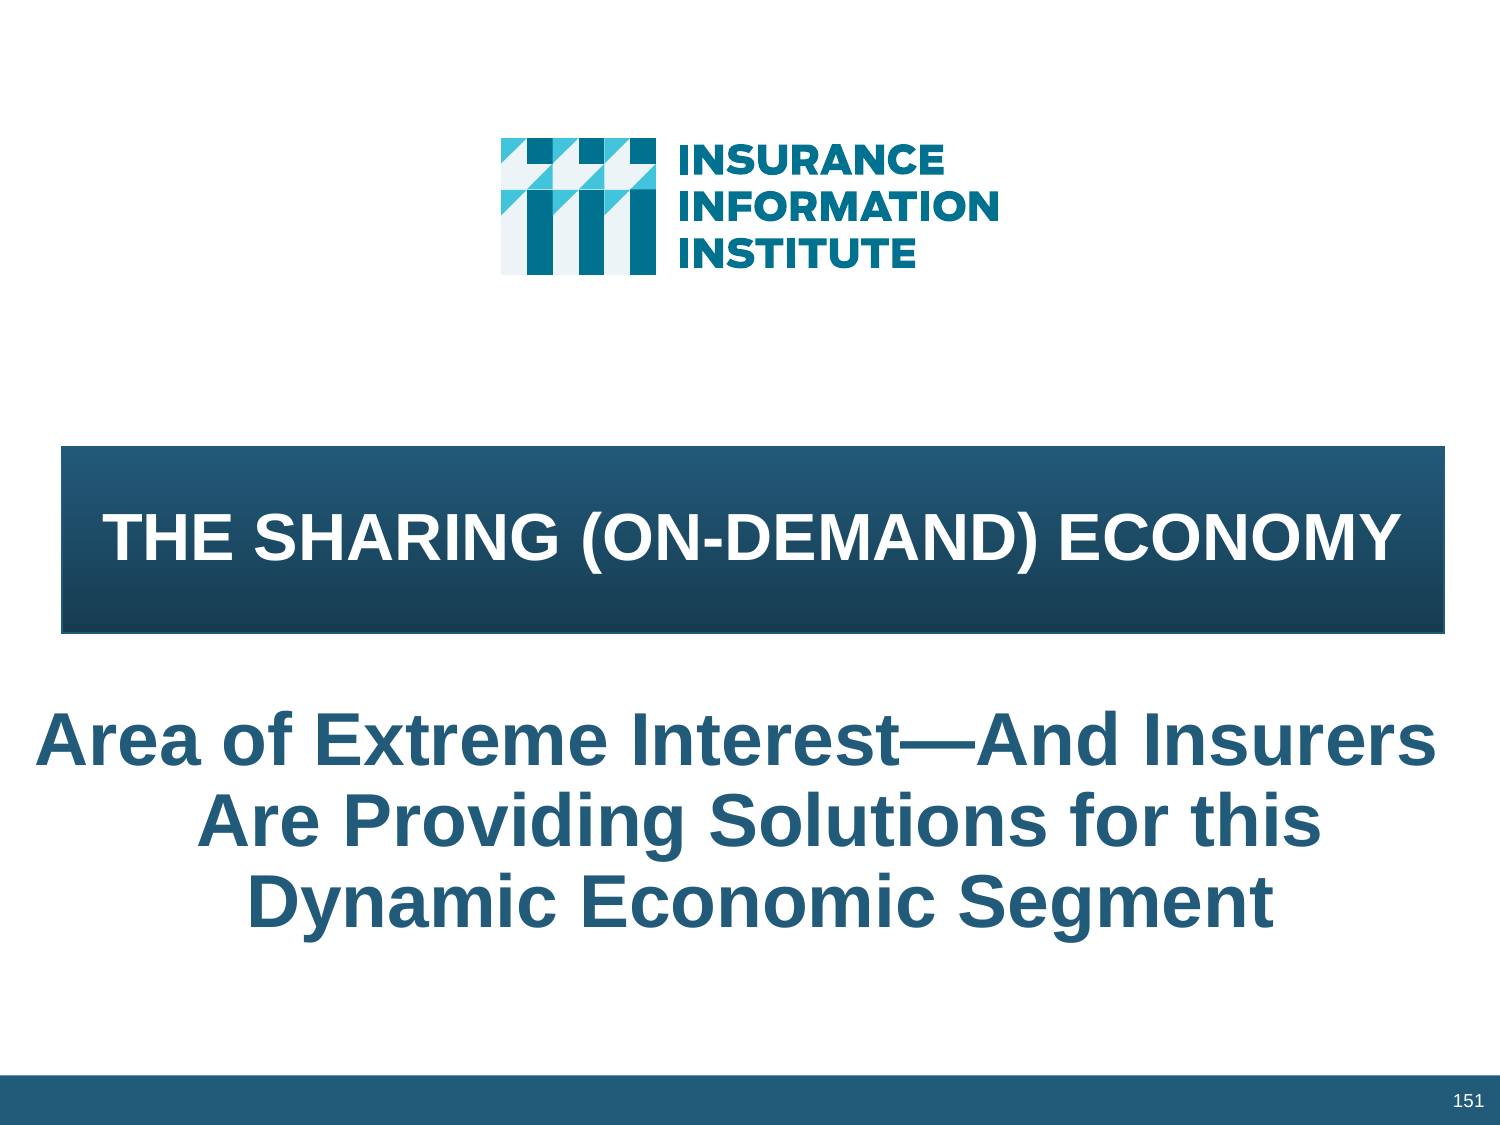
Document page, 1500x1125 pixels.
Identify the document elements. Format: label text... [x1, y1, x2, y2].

picture [500, 137, 998, 275]
text_box Area of Extreme Interest—And Insurers Are Providing Solutions for this Dynamic Economic Segment [25, 692, 1448, 951]
text_box [0, 1075, 1500, 1125]
text_box 151 [1410, 1091, 1485, 1111]
text_box THE SHARING (ON-DEMAND) ECONOMY [61, 446, 1444, 633]
